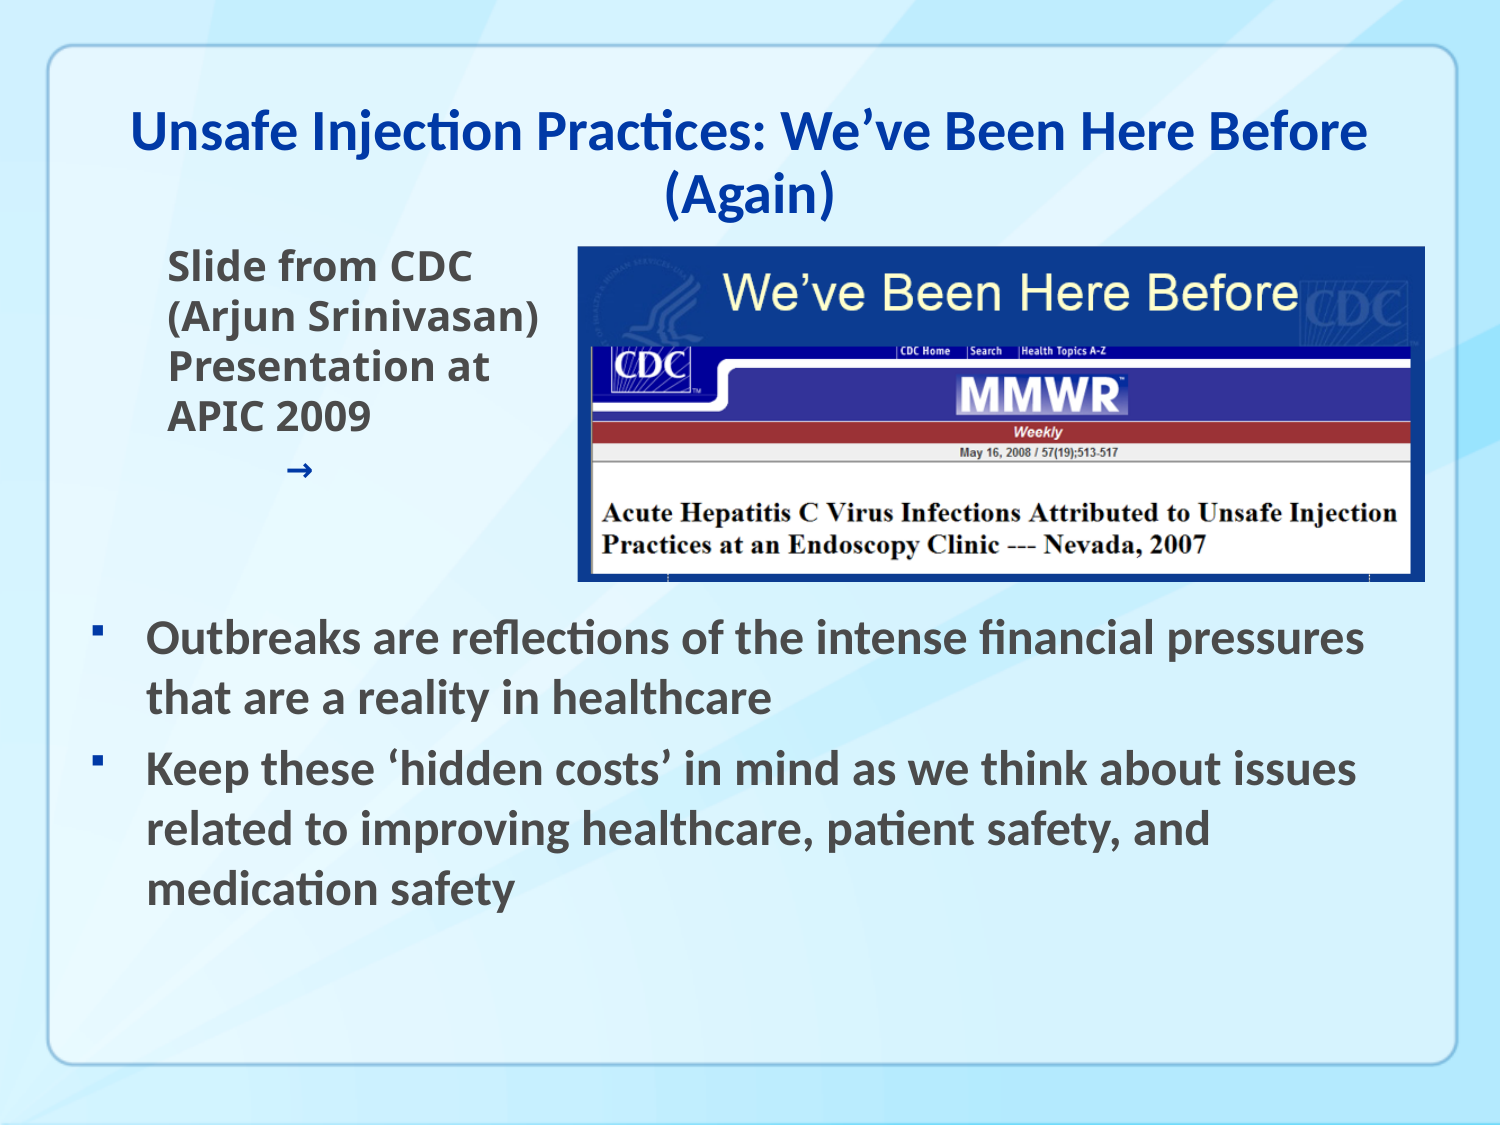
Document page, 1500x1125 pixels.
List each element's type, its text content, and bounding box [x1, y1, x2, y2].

picture [0, 0, 1500, 1125]
list Slide from CDC (Arjun Srinivasan) Presentation at APIC 2009 → [152, 232, 578, 477]
title Unsafe Injection Practices: We’ve Been Here Before (Again) [75, 45, 1425, 233]
text_box Outbreaks are reflections of the intense financial pressures that are a reality in healthcare Keep these ‘hidden costs’ in mind as we think about issues related to improving healthcare, patient safety, and medication safety [74, 597, 1425, 950]
